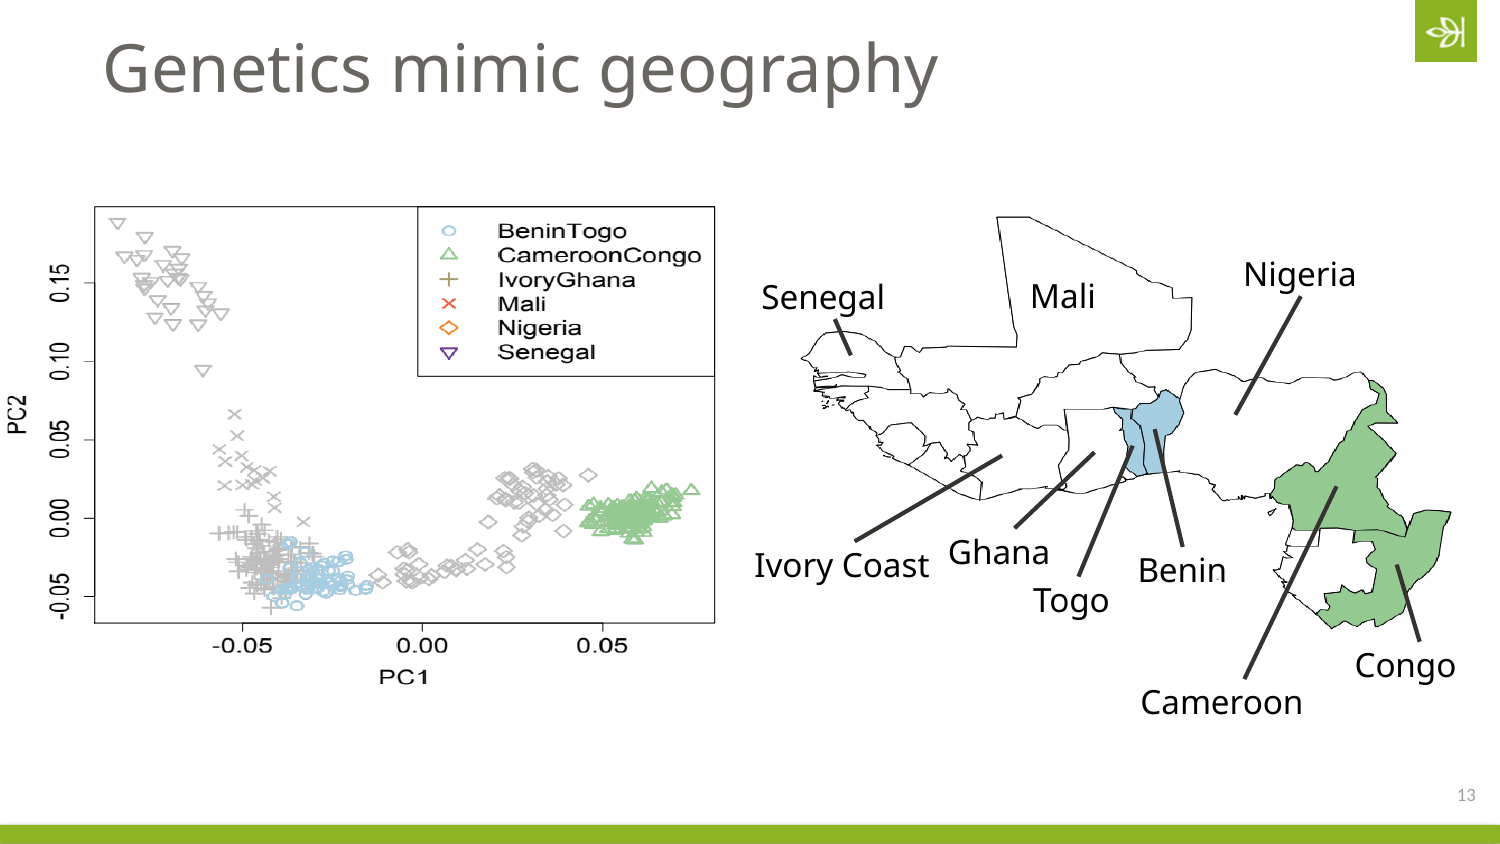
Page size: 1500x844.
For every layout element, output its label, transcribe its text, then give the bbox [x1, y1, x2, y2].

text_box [754, 250, 1485, 725]
title Genetics mimic geography [89, 28, 1420, 129]
slide_number 13 [1446, 782, 1476, 815]
picture [7, 140, 1500, 704]
picture [1415, 0, 1477, 62]
